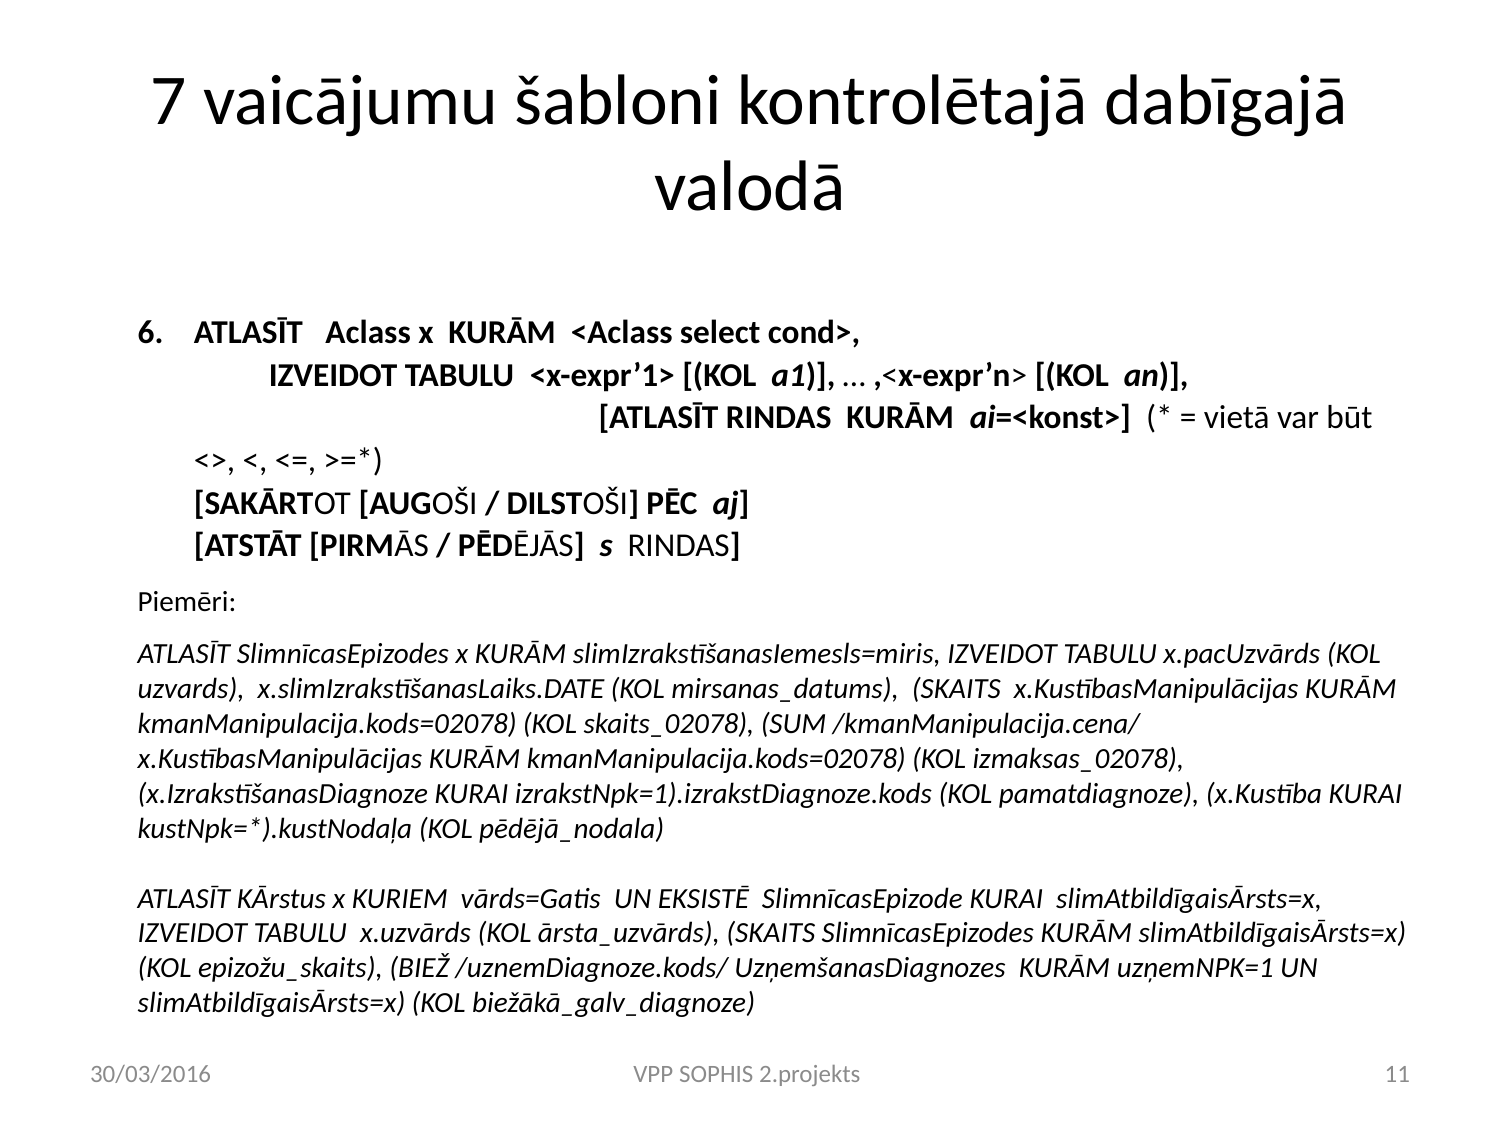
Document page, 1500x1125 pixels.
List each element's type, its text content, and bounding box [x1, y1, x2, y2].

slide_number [75, 1042, 425, 1103]
footer VPP SOPHIS 2.projekts [512, 1042, 988, 1103]
text_box ATLASĪT Aclass x KURĀM <Aclass select cond>, IZVEIDOT TABULU <x-expr’1> [(KOL a1)], … ,<x-expr’n> [(KOL an)], [ATLASĪT RINDAS KURĀM ai=<konst>] (* = vietā var būt <>, <, <=, >=*) [SAKĀRTOT [AUGOŠI / DILSTOŠI] PĒC aj] [ATSTĀT [PIRMĀS / PĒDĒJĀS] s RINDAS] Piemēri: ATLASĪT SlimnīcasEpizodes x KURĀM slimIzrakstīšanasIemesls=miris, IZVEIDOT TABULU x.pacUzvārds (KOL uzvards), x.slimIzrakstīšanasLaiks.DATE (KOL mirsanas_datums), (SKAITS x.KustībasManipulācijas KURĀM kmanManipulacija.kods=02078) (KOL skaits_02078), (SUM /kmanManipulacija.cena/ x.KustībasManipulācijas KURĀM kmanManipulacija.kods=02078) (KOL izmaksas_02078), (x.IzrakstīšanasDiagnoze KURAI izrakstNpk=1).izrakstDiagnoze.kods (KOL pamatdiagnoze), (x.Kustība KURAI kustNpk=*).kustNodaļa (KOL pēdējā_nodala) ATLASĪT KĀrstus x KURIEM vārds=Gatis UN EKSISTĒ SlimnīcasEpizode KURAI slimAtbildīgaisĀrsts=x, IZVEIDOT TABULU x.uzvārds (KOL ārsta_uzvārds), (SKAITS SlimnīcasEpizodes KURĀM slimAtbildīgaisĀrsts=x) (KOL epizožu_skaits), (BIEŽ /uznemDiagnoze.kods/ UzņemšanasDiagnozes KURĀM uzņemNPK=1 UN slimAtbildīgaisĀrsts=x) (KOL biežākā_galv_diagnoze) [123, 299, 1423, 1027]
slide_number 11 [1074, 1042, 1425, 1103]
title 7 vaicājumu šabloni kontrolētajā dabīgajā valodā [75, 45, 1425, 233]
